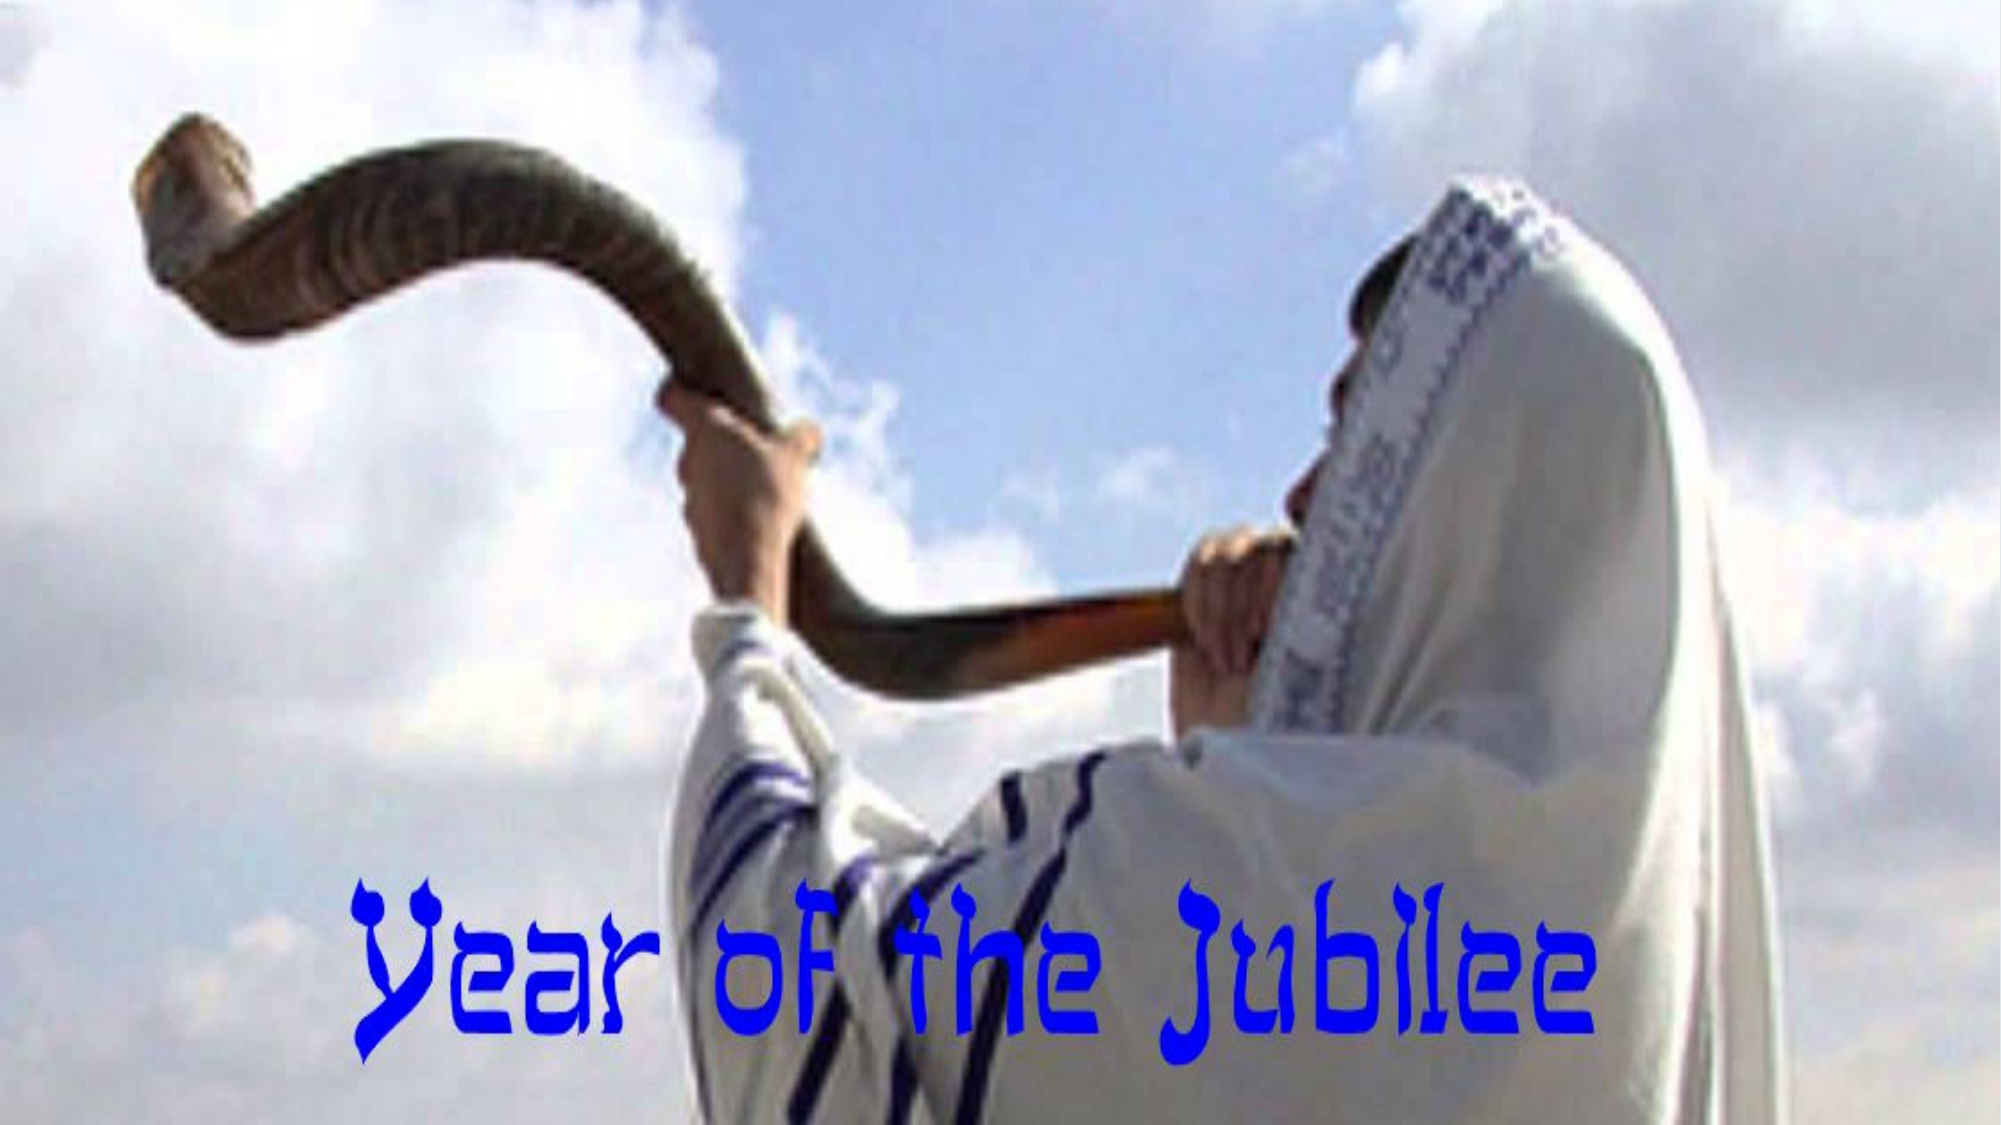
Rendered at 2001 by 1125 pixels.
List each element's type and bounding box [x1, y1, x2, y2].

list [0, 0, 2000, 1125]
